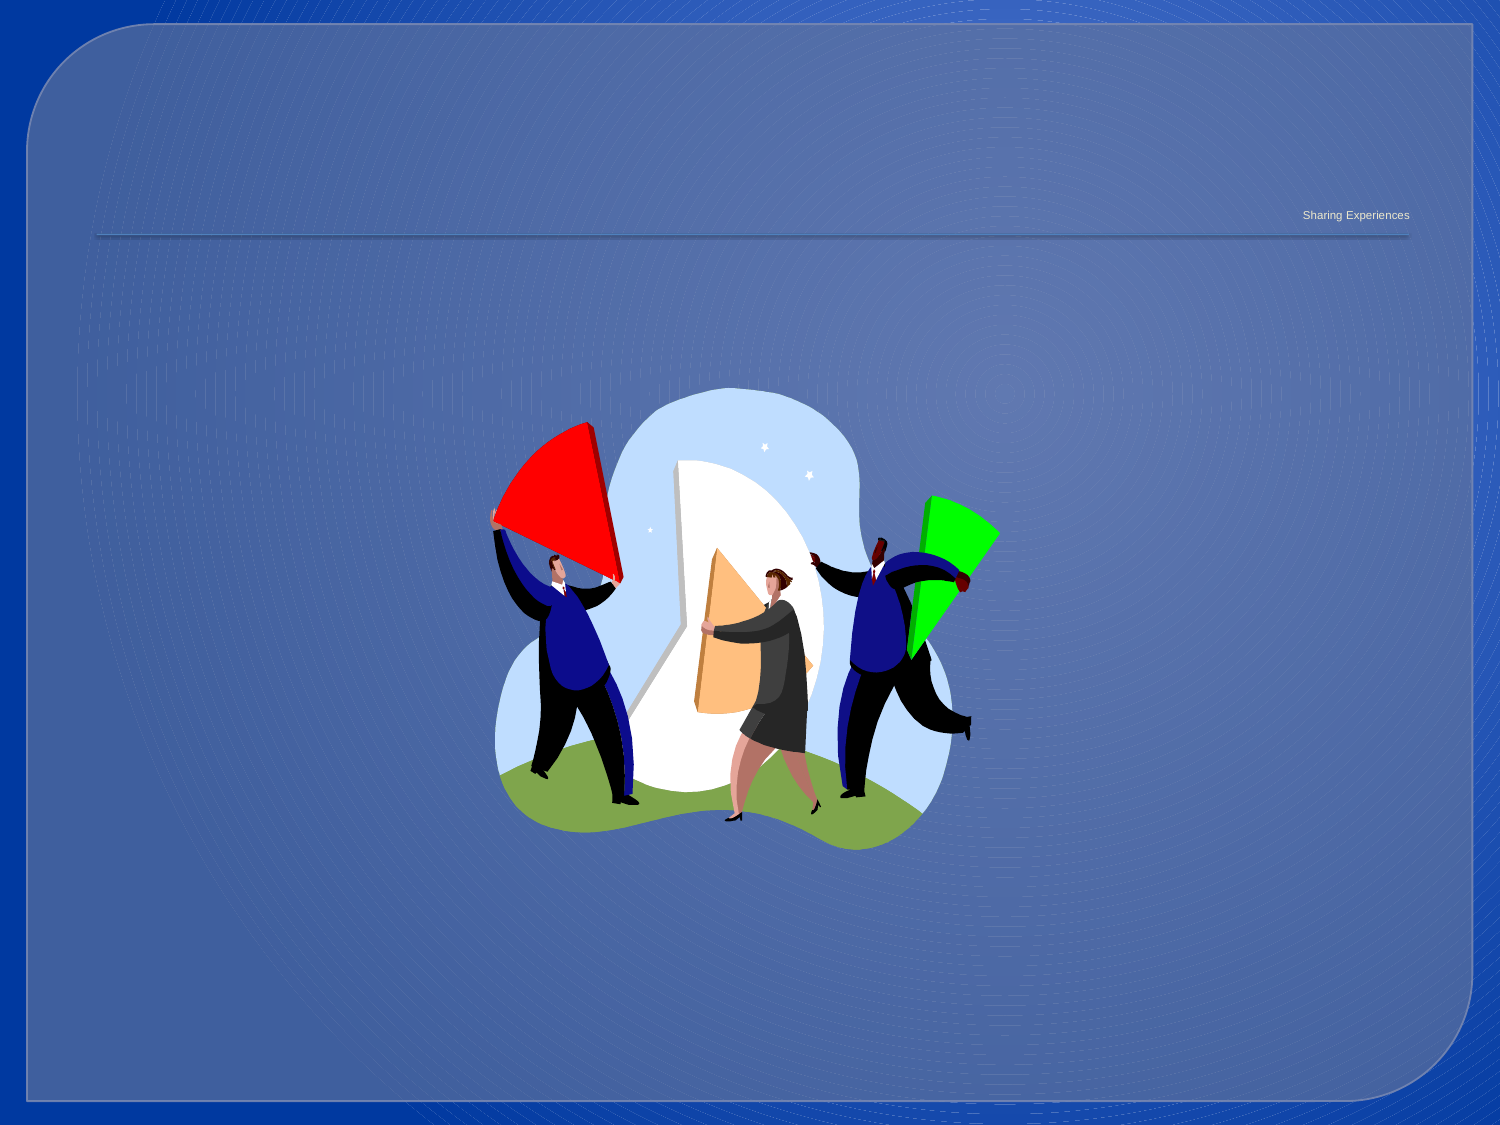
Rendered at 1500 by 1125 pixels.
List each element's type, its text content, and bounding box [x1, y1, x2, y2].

title Sharing Experiences [75, 41, 1425, 230]
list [487, 387, 1001, 851]
